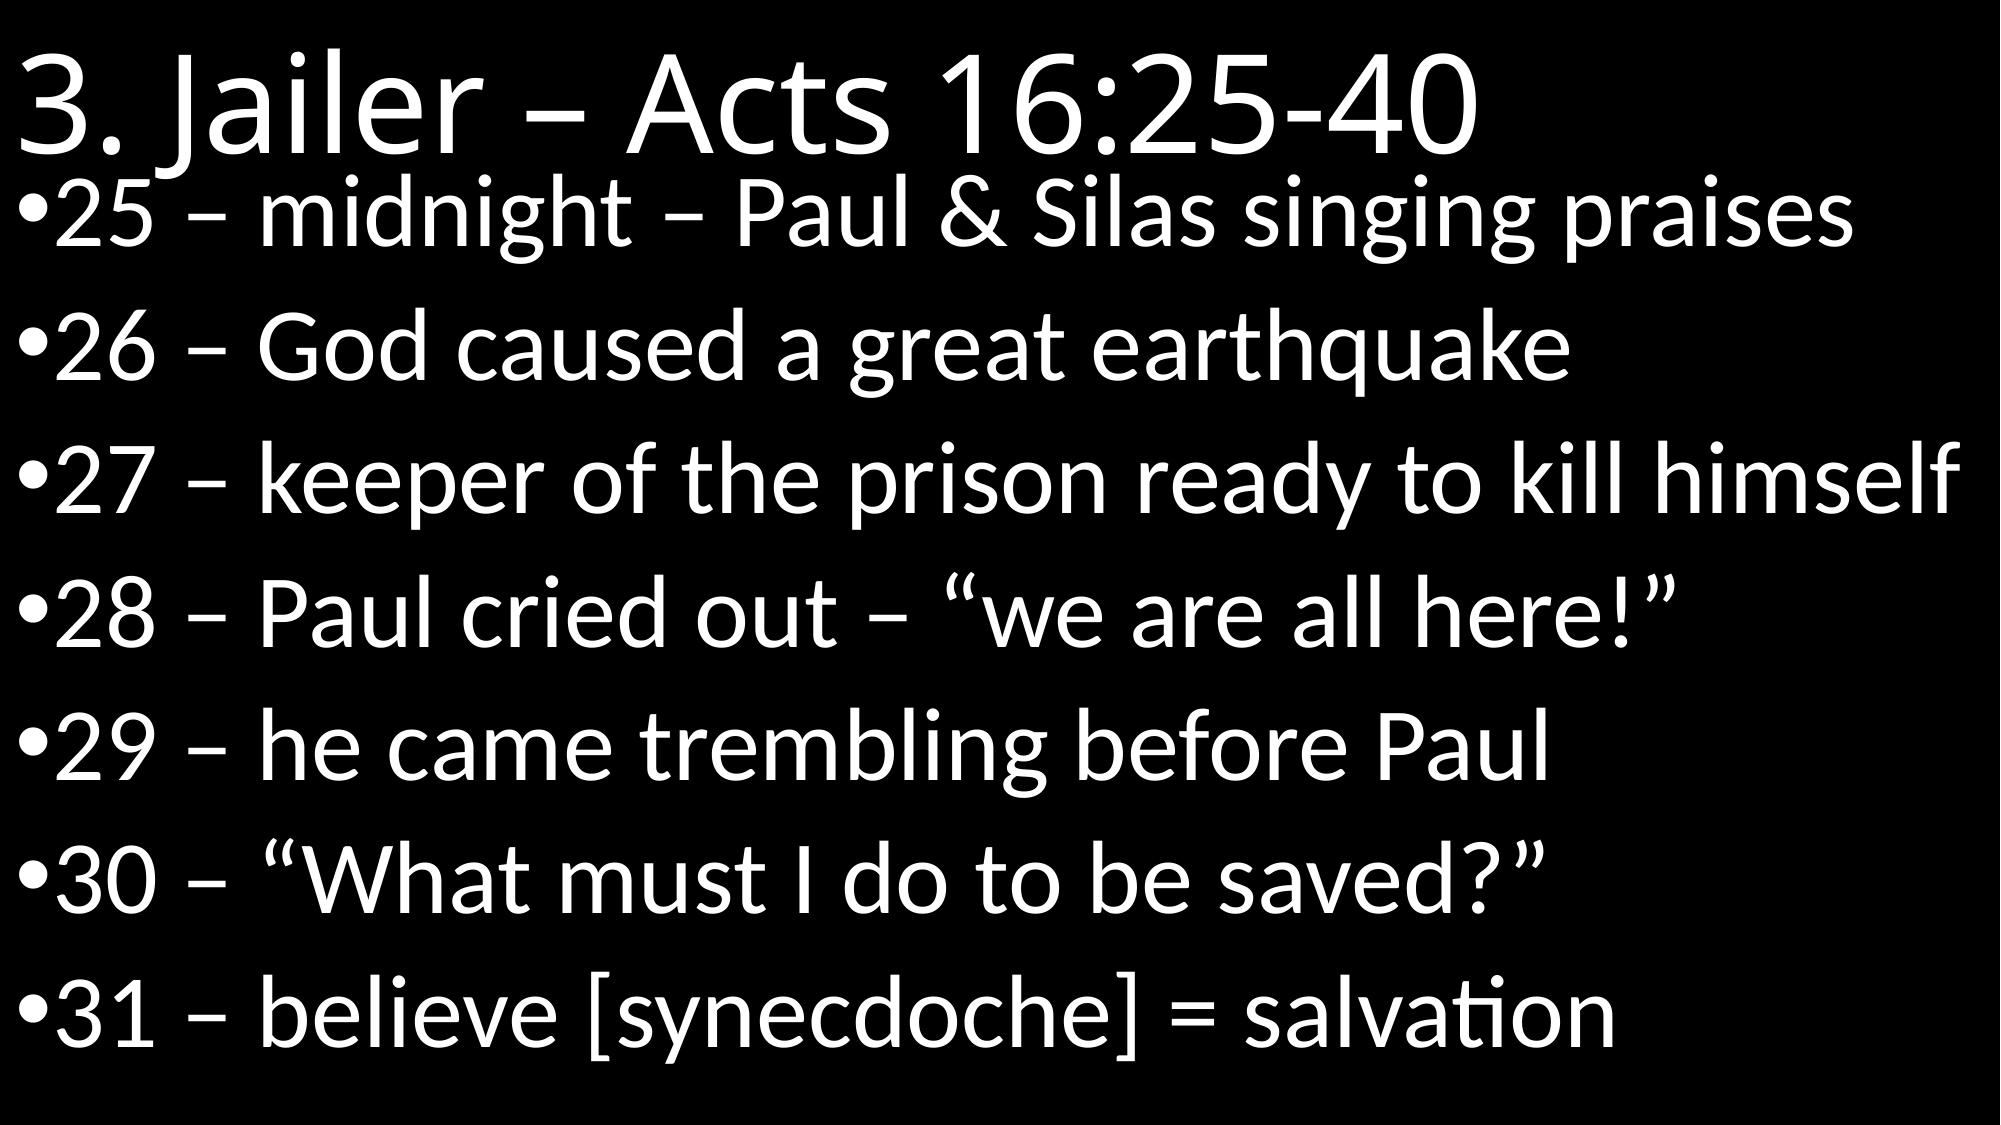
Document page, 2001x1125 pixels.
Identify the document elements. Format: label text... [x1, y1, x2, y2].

list 25 – midnight – Paul & Silas singing praises 26 – God caused a great earthquake 27 – keeper of the prison ready to kill himself 28 – Paul cried out – “we are all here!” 29 – he came trembling before Paul 30 – “What must I do to be saved?” 31 – believe [synecdoche] = salvation [0, 149, 2000, 1125]
title 3. Jailer – Acts 16:25-40 [0, 0, 2000, 149]
